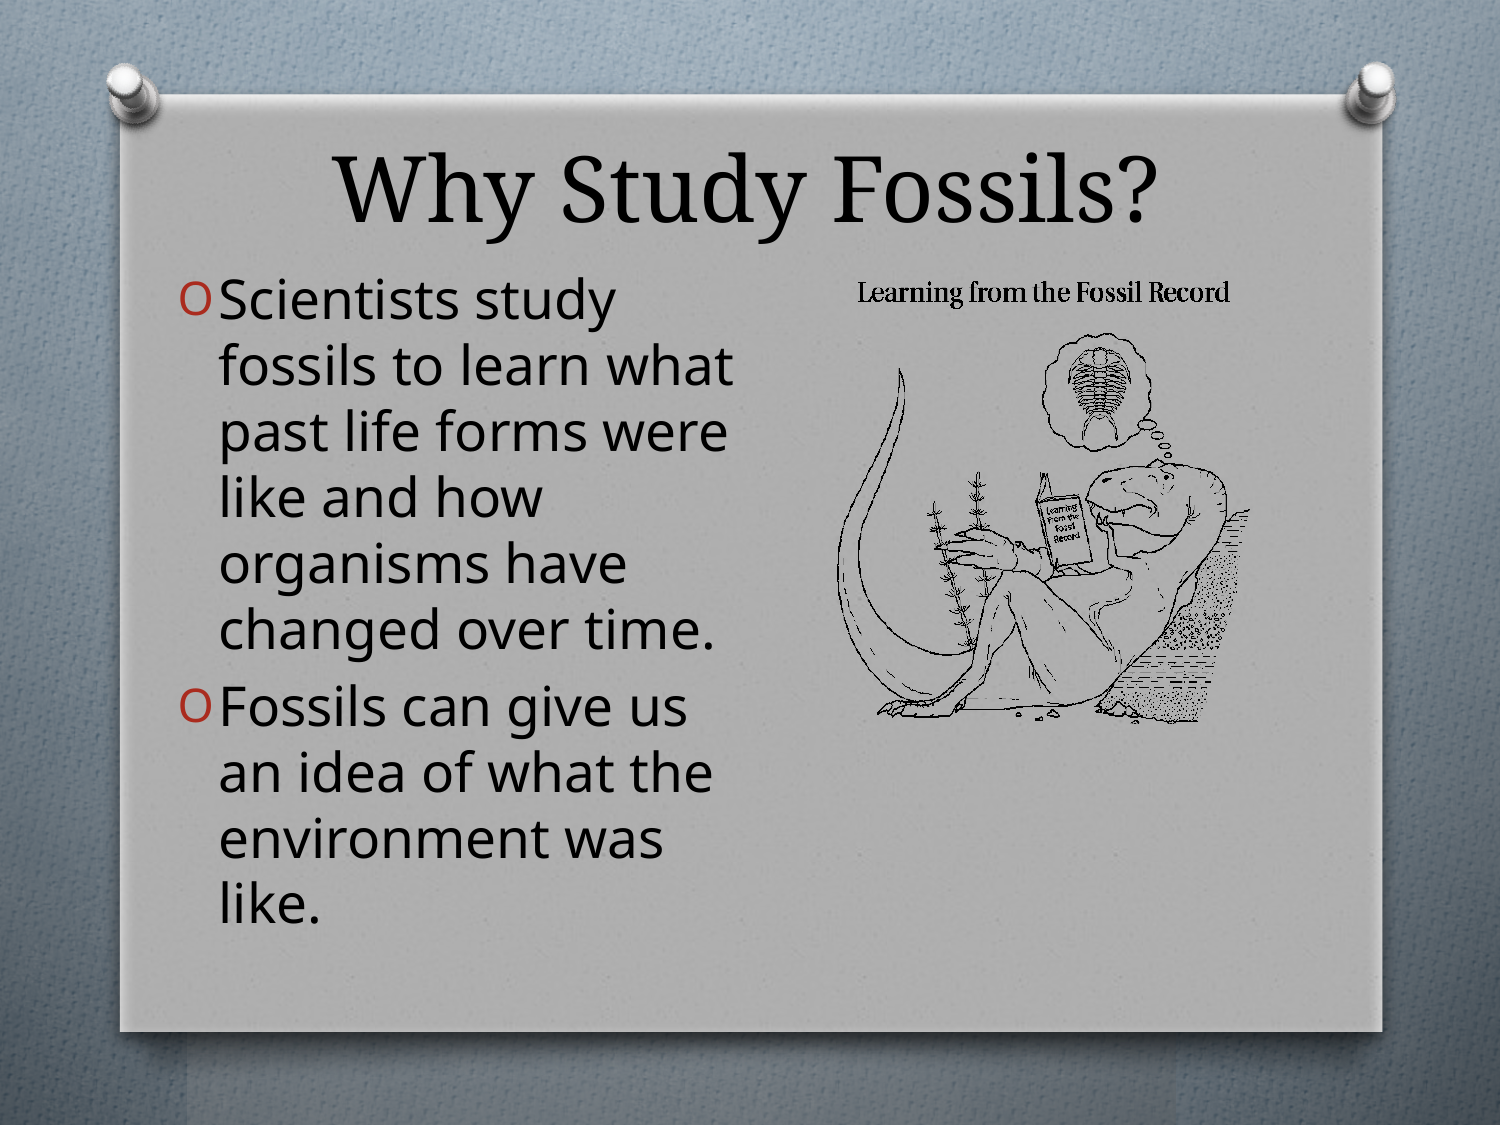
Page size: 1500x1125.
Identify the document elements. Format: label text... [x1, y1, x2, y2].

title Why Study Fossils? [174, 87, 1318, 285]
list Scientists study fossils to learn what past life forms were like and how organisms have changed over time. Fossils can give us an idea of what the environment was like. [162, 256, 775, 945]
picture [75, 29, 198, 153]
picture [1317, 35, 1439, 156]
picture [837, 262, 1251, 725]
